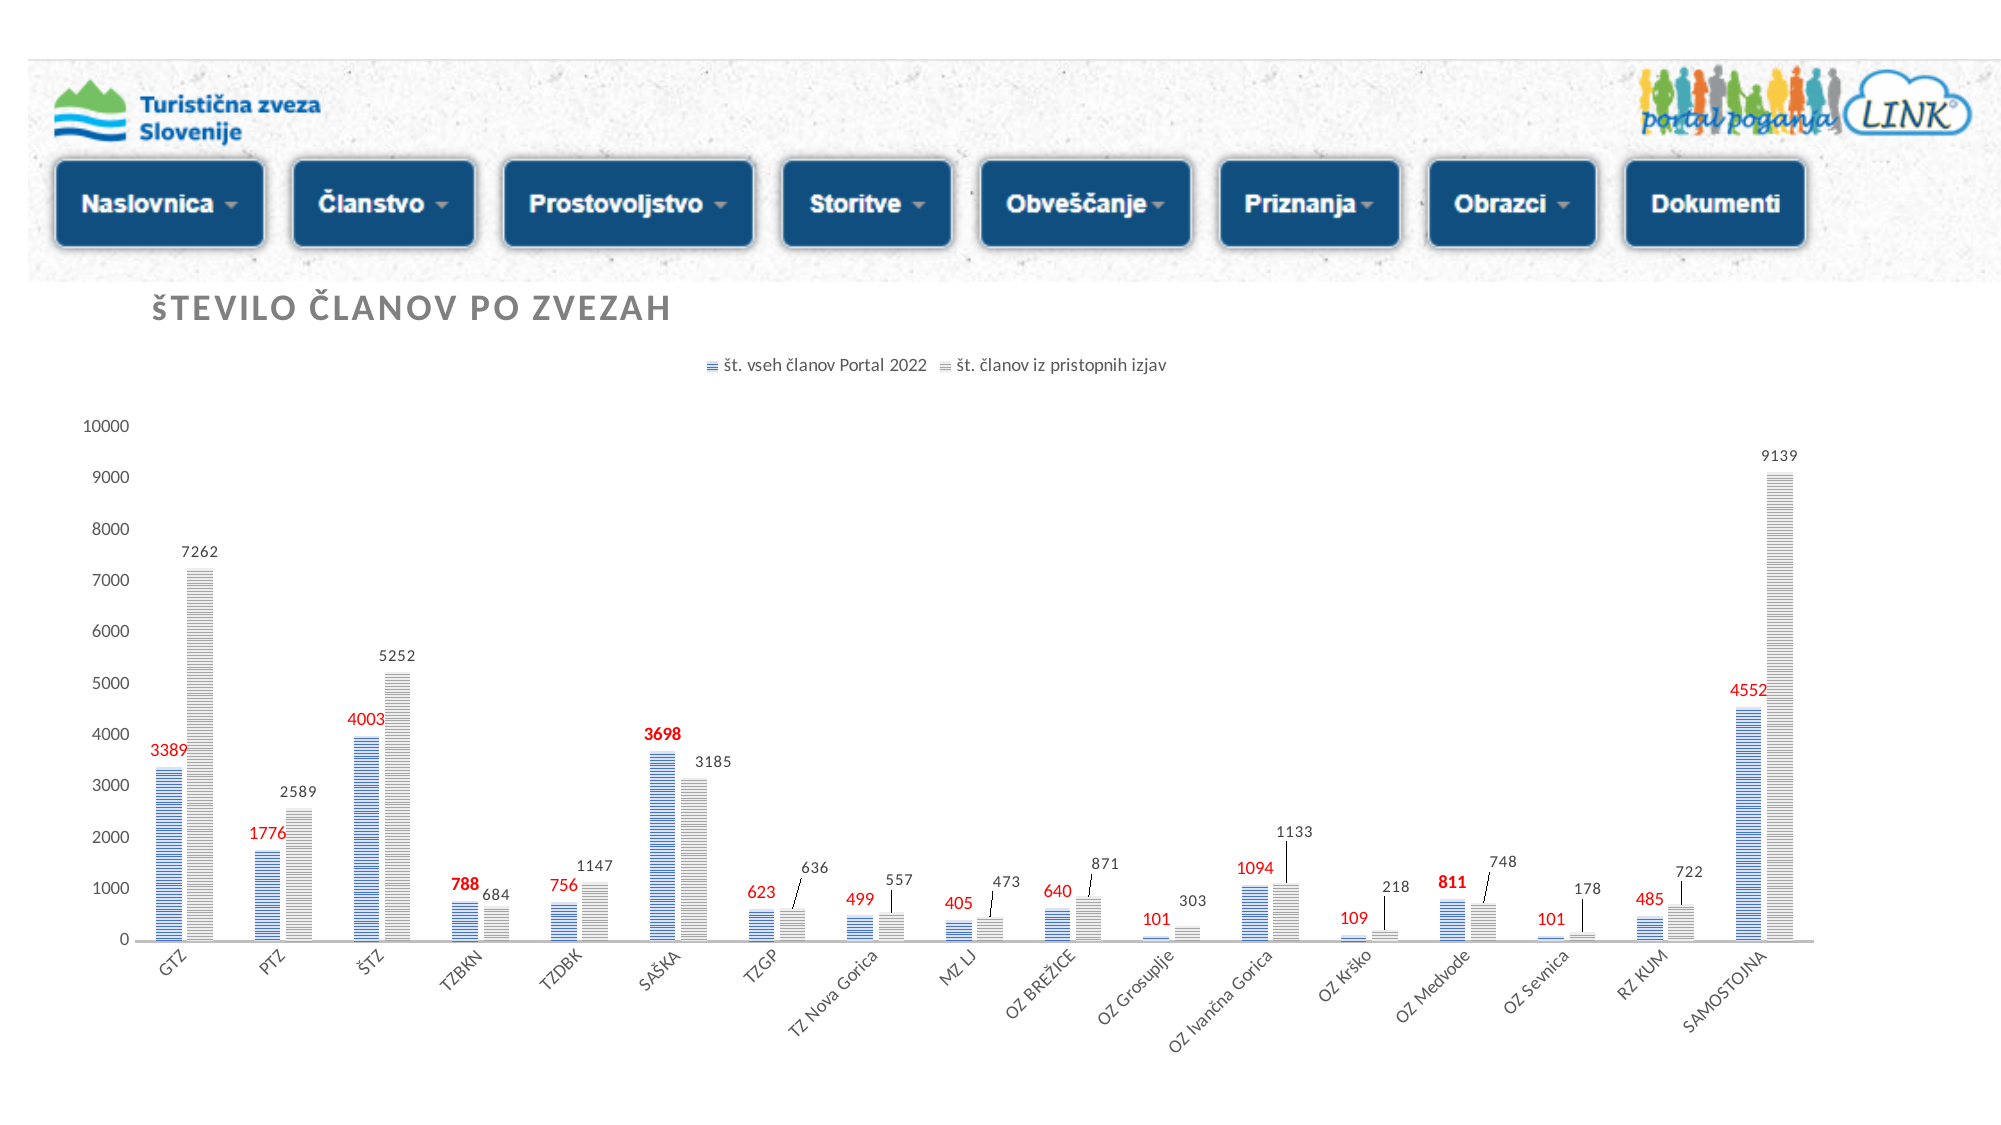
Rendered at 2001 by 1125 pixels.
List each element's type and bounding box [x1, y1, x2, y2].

chart [28, 282, 1845, 1125]
picture [28, 59, 2001, 282]
